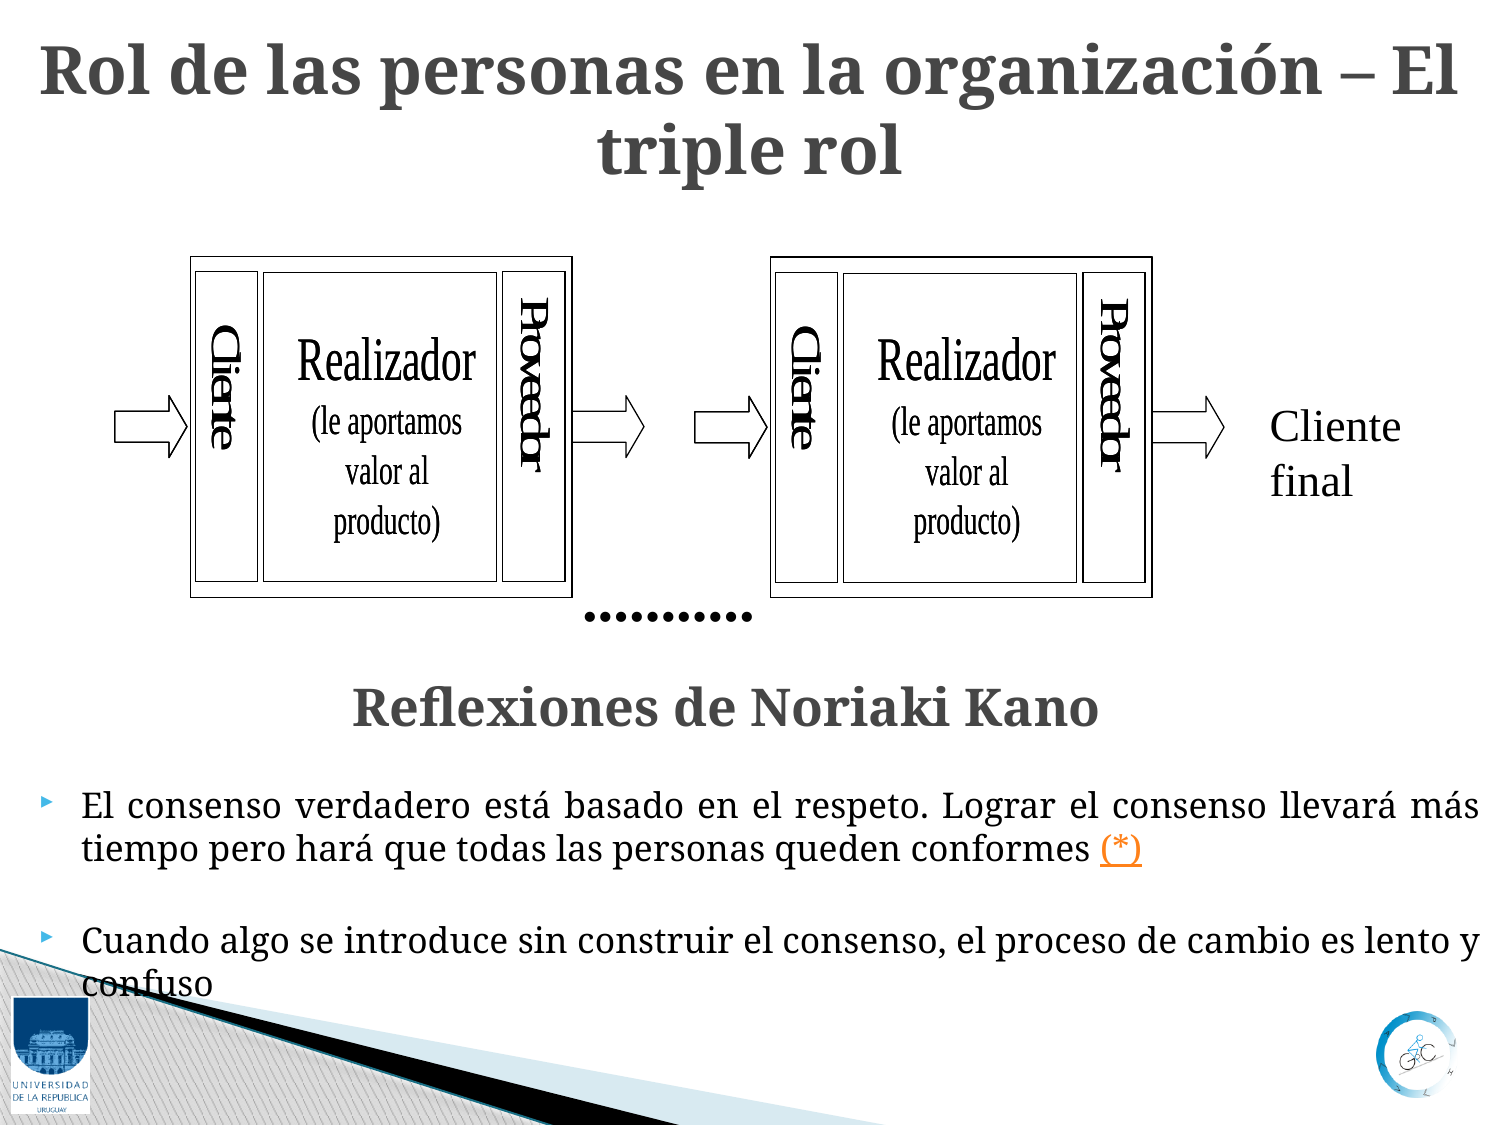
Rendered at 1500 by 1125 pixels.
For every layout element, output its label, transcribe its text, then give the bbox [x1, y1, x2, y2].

picture [1376, 1068, 1458, 1098]
title Rol de las personas en la organización – El triple rol [0, 0, 1500, 221]
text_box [109, 255, 1463, 654]
picture [11, 1068, 90, 1114]
text_box El consenso verdadero está basado en el respeto. Lograr el consenso llevará más tiempo pero hará que todas las personas queden conformes (*) Cuando algo se introduce sin construir el consenso, el proceso de cambio es lento y confuso [6, 775, 1496, 1068]
text_box Reflexiones de Noriaki Kano [277, 668, 1177, 743]
